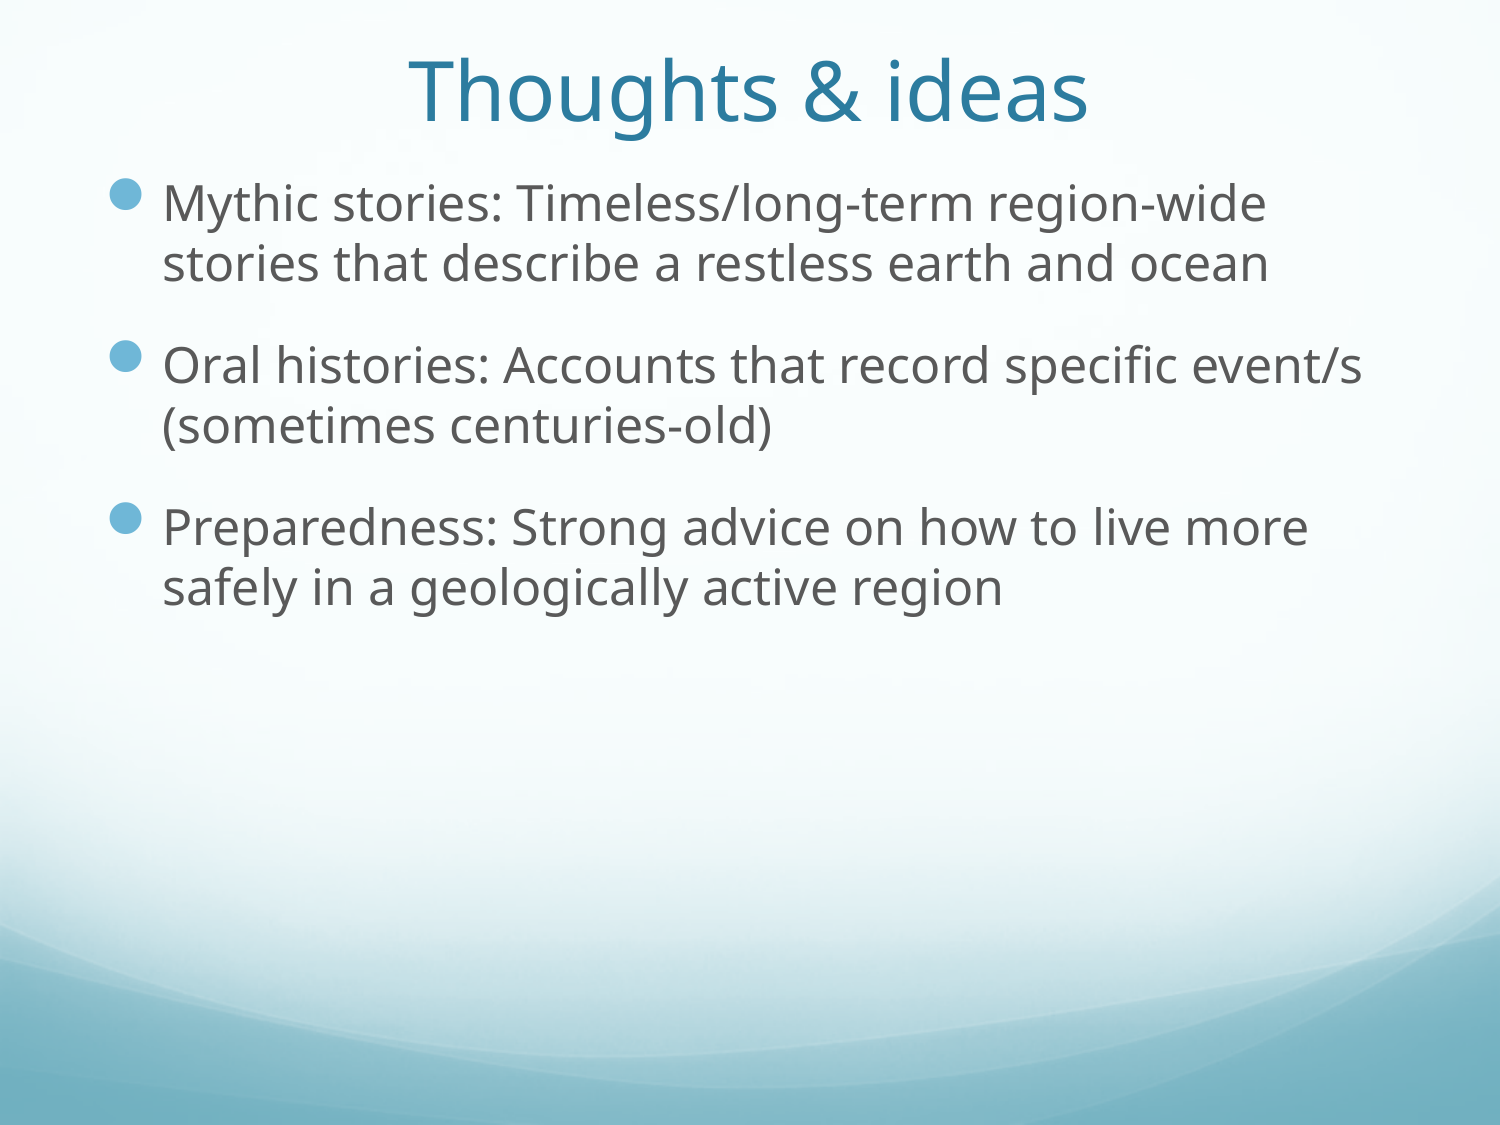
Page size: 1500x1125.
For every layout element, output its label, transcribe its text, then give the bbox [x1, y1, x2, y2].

list Mythic stories: Timeless/long-term region-wide stories that describe a restless earth and ocean Oral histories: Accounts that record specific event/s (sometimes centuries-old) Preparedness: Strong advice on how to live more safely in a geologically active region [90, 164, 1410, 975]
title Thoughts & ideas [90, 17, 1410, 146]
